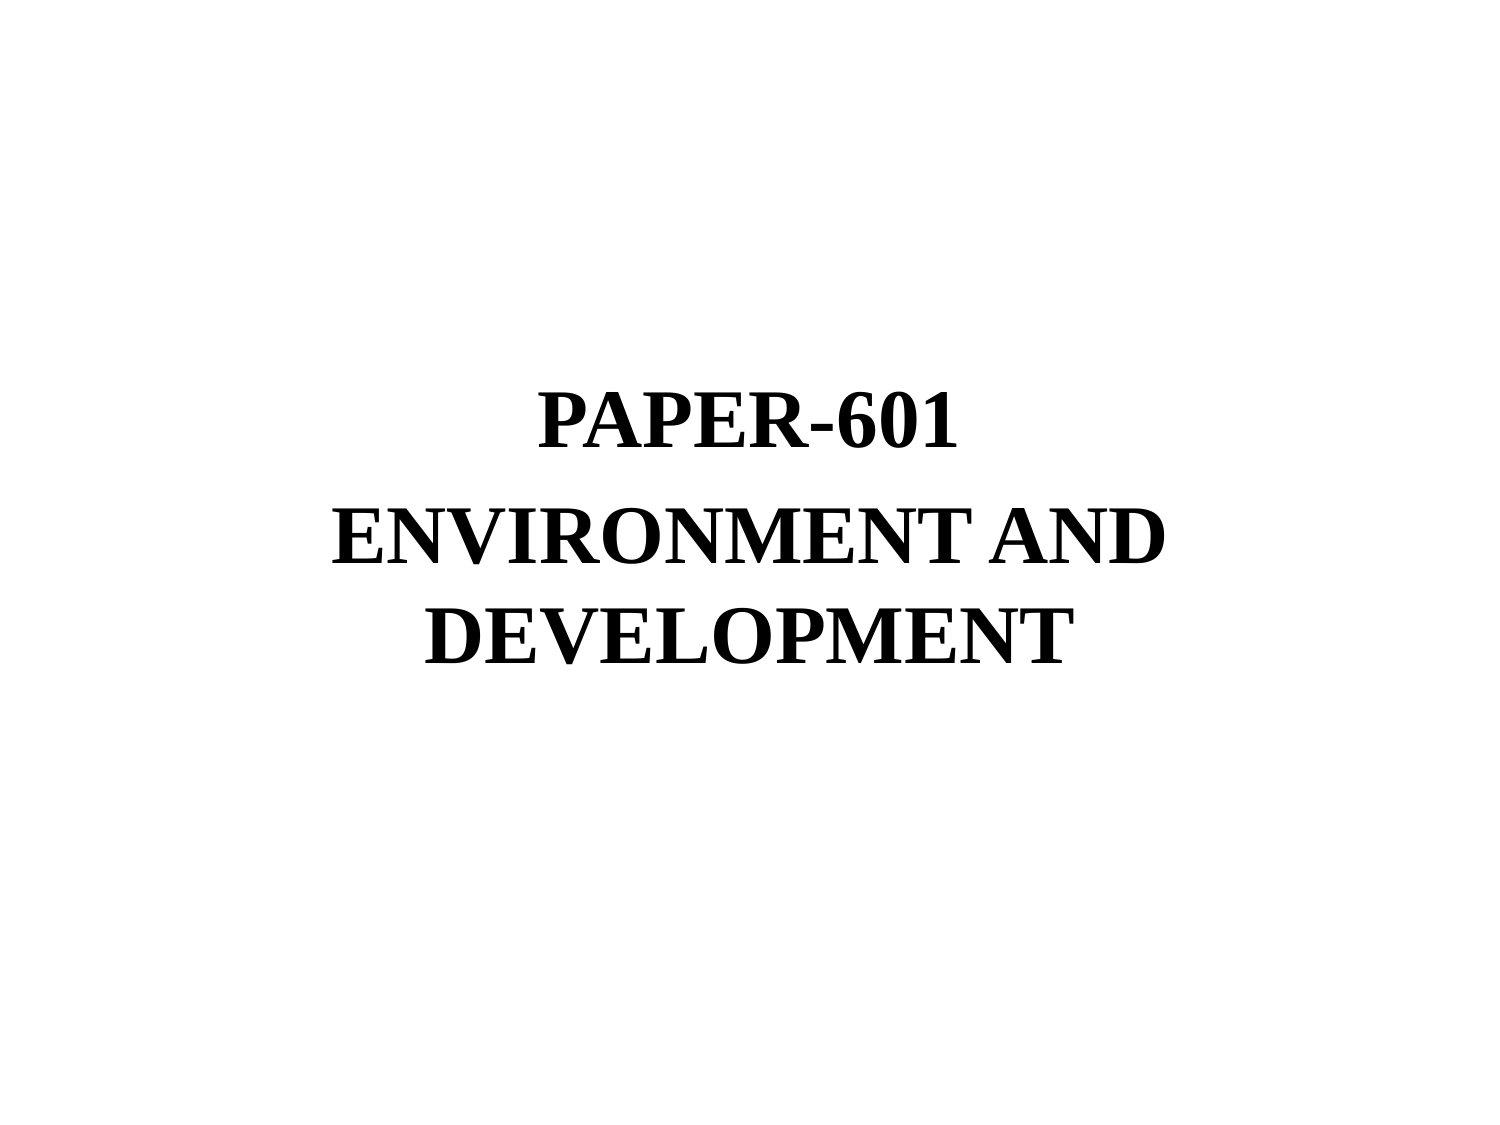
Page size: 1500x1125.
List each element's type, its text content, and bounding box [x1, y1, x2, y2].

subtitle PAPER-601 ENVIRONMENT AND DEVELOPMENT [37, 50, 1463, 1088]
